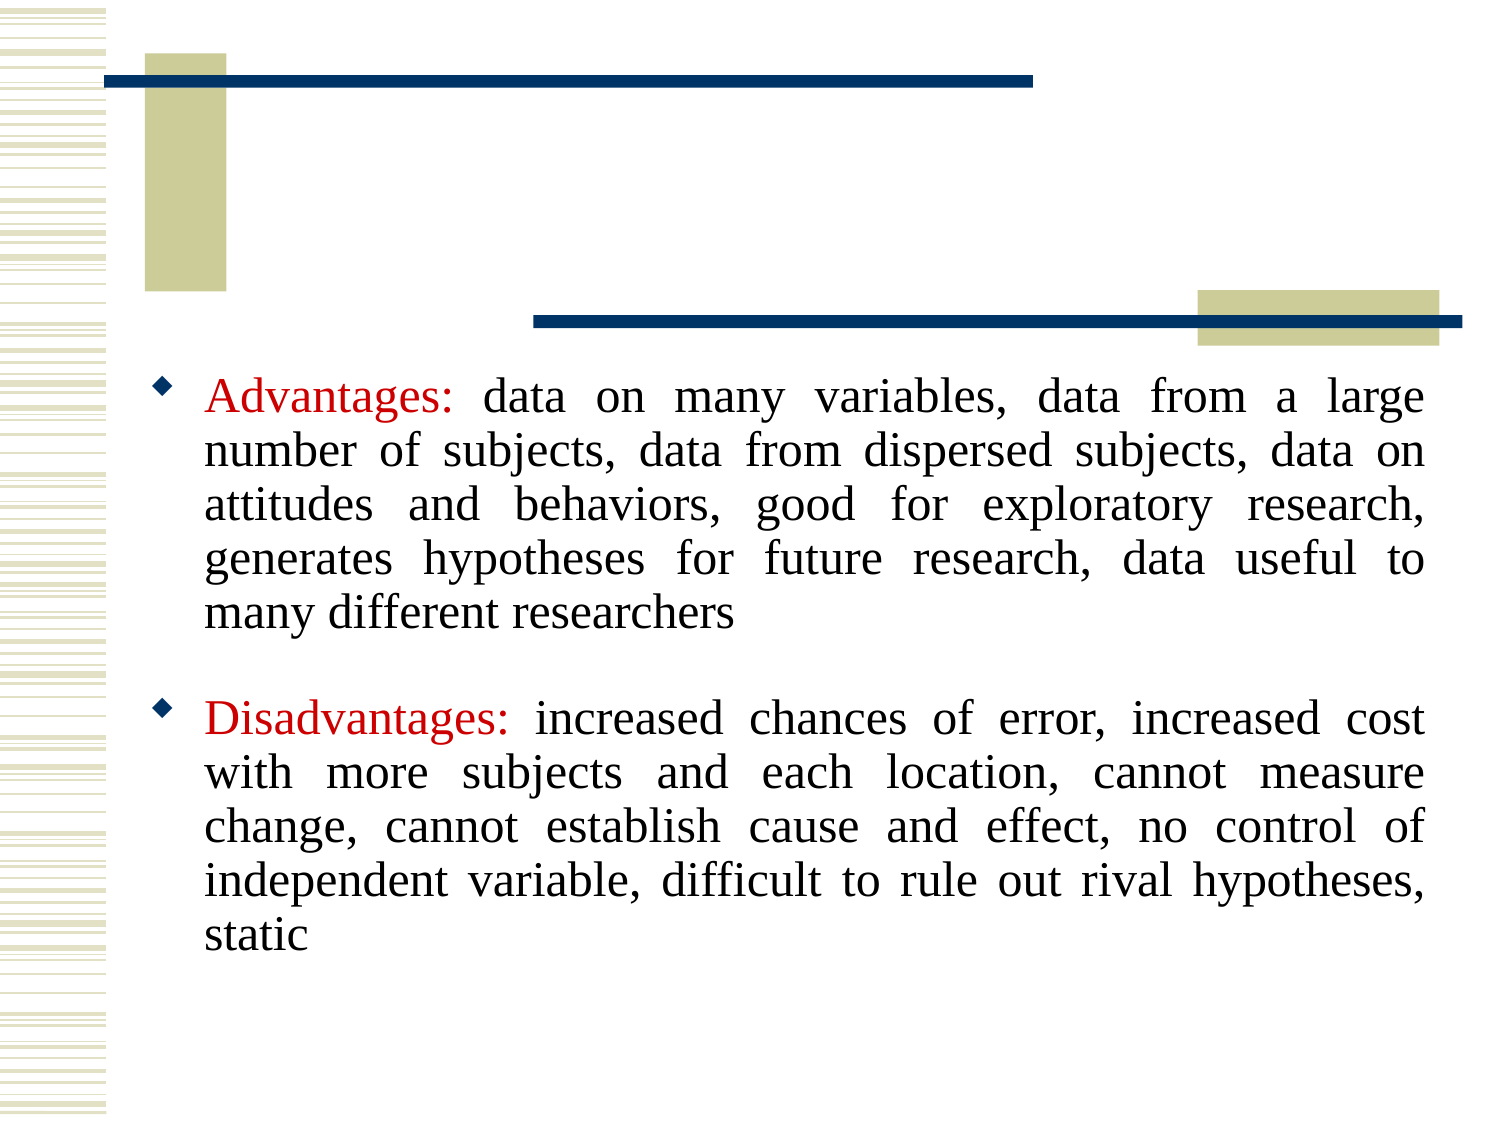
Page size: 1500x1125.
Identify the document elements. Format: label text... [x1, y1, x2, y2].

text_box Advantages: data on many variables, data from a large number of subjects, data from dispersed subjects, data on attitudes and behaviors, good for exploratory research, generates hypotheses for future research, data useful to many different researchers Disadvantages: increased chances of error, increased cost with more subjects and each location, cannot measure change, cannot establish cause and effect, no control of independent variable, difficult to rule out rival hypotheses, static [145, 361, 1426, 961]
